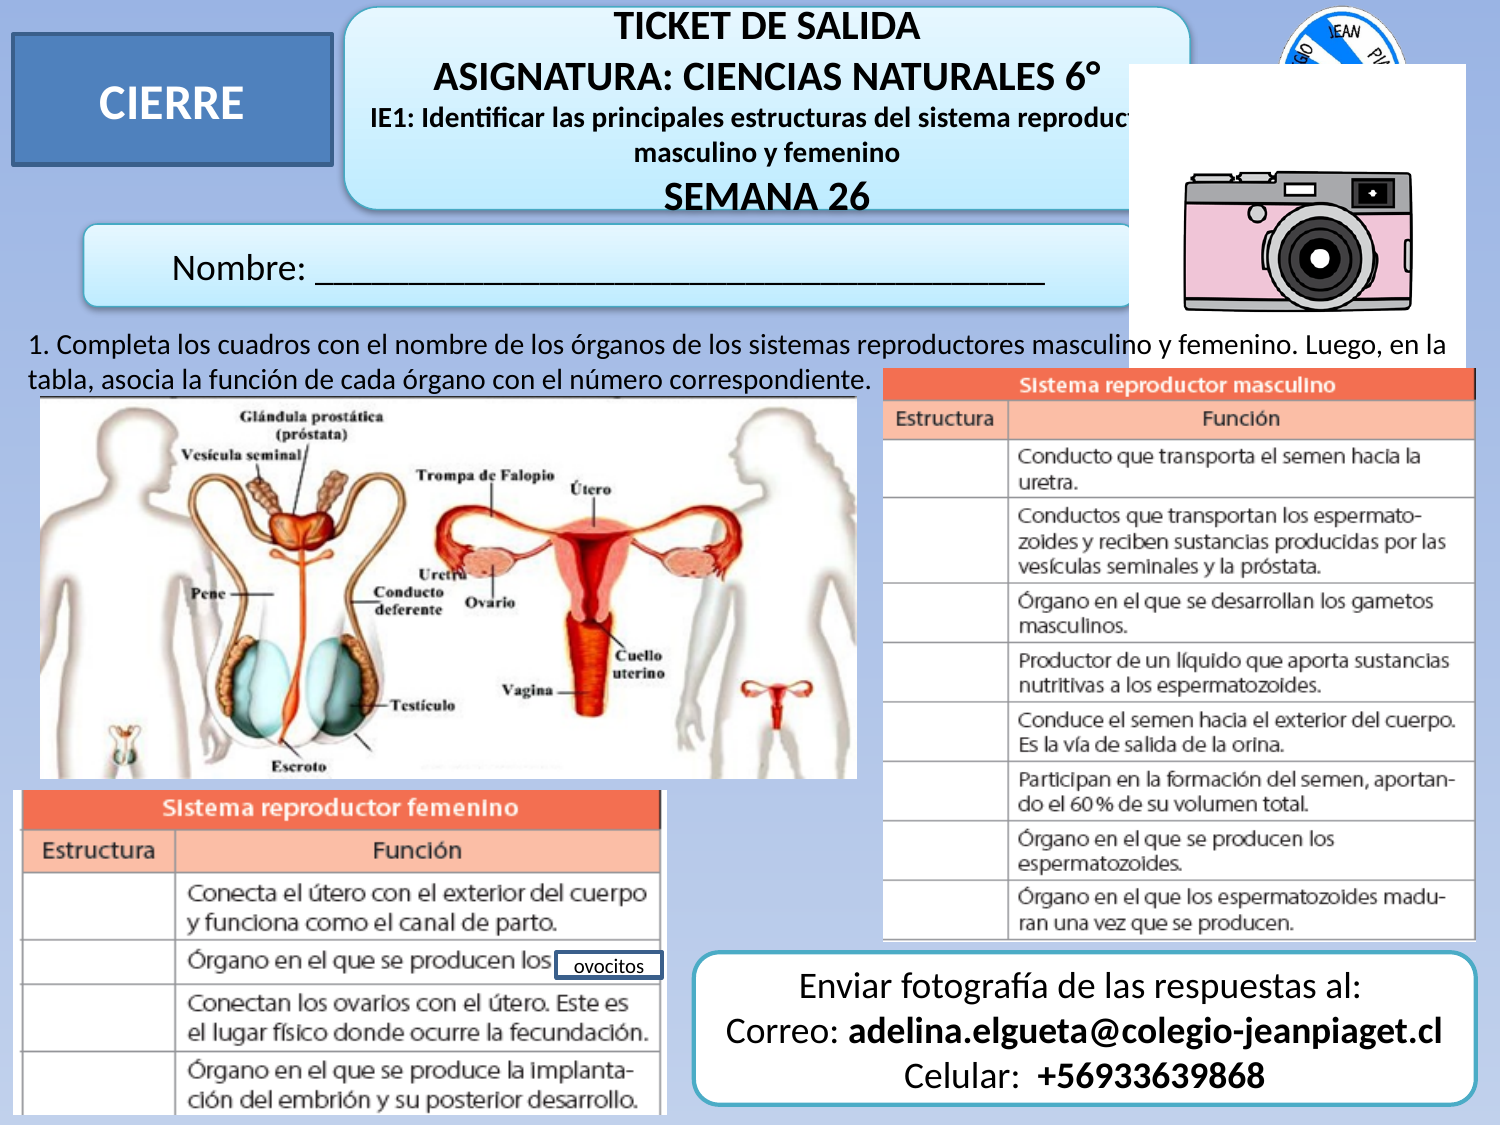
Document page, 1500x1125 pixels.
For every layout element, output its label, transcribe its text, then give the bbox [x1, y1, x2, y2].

picture [12, 789, 667, 1115]
text_box TICKET DE SALIDA ASIGNATURA: CIENCIAS NATURALES 6° IE1: Identificar las principales estructuras del sistema reproductor masculino y femenino SEMANA 26 [343, 6, 1191, 211]
text_box Enviar fotografía de las respuestas al: Correo: adelina.elgueta@colegio-jeanpiaget.cl Celular: +56933639868 [691, 950, 1478, 1107]
picture [883, 3, 1476, 942]
text_box Nombre: _______________________________________ [82, 223, 1124, 308]
picture [40, 395, 857, 780]
text_box 1. Completa los cuadros con el nombre de los órganos de los sistemas reproductores masculino y femenino. Luego, en la tabla, asocia la función de cada órgano con el número correspondiente. [13, 318, 1124, 404]
text_box CIERRE [11, 32, 334, 167]
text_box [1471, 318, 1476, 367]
